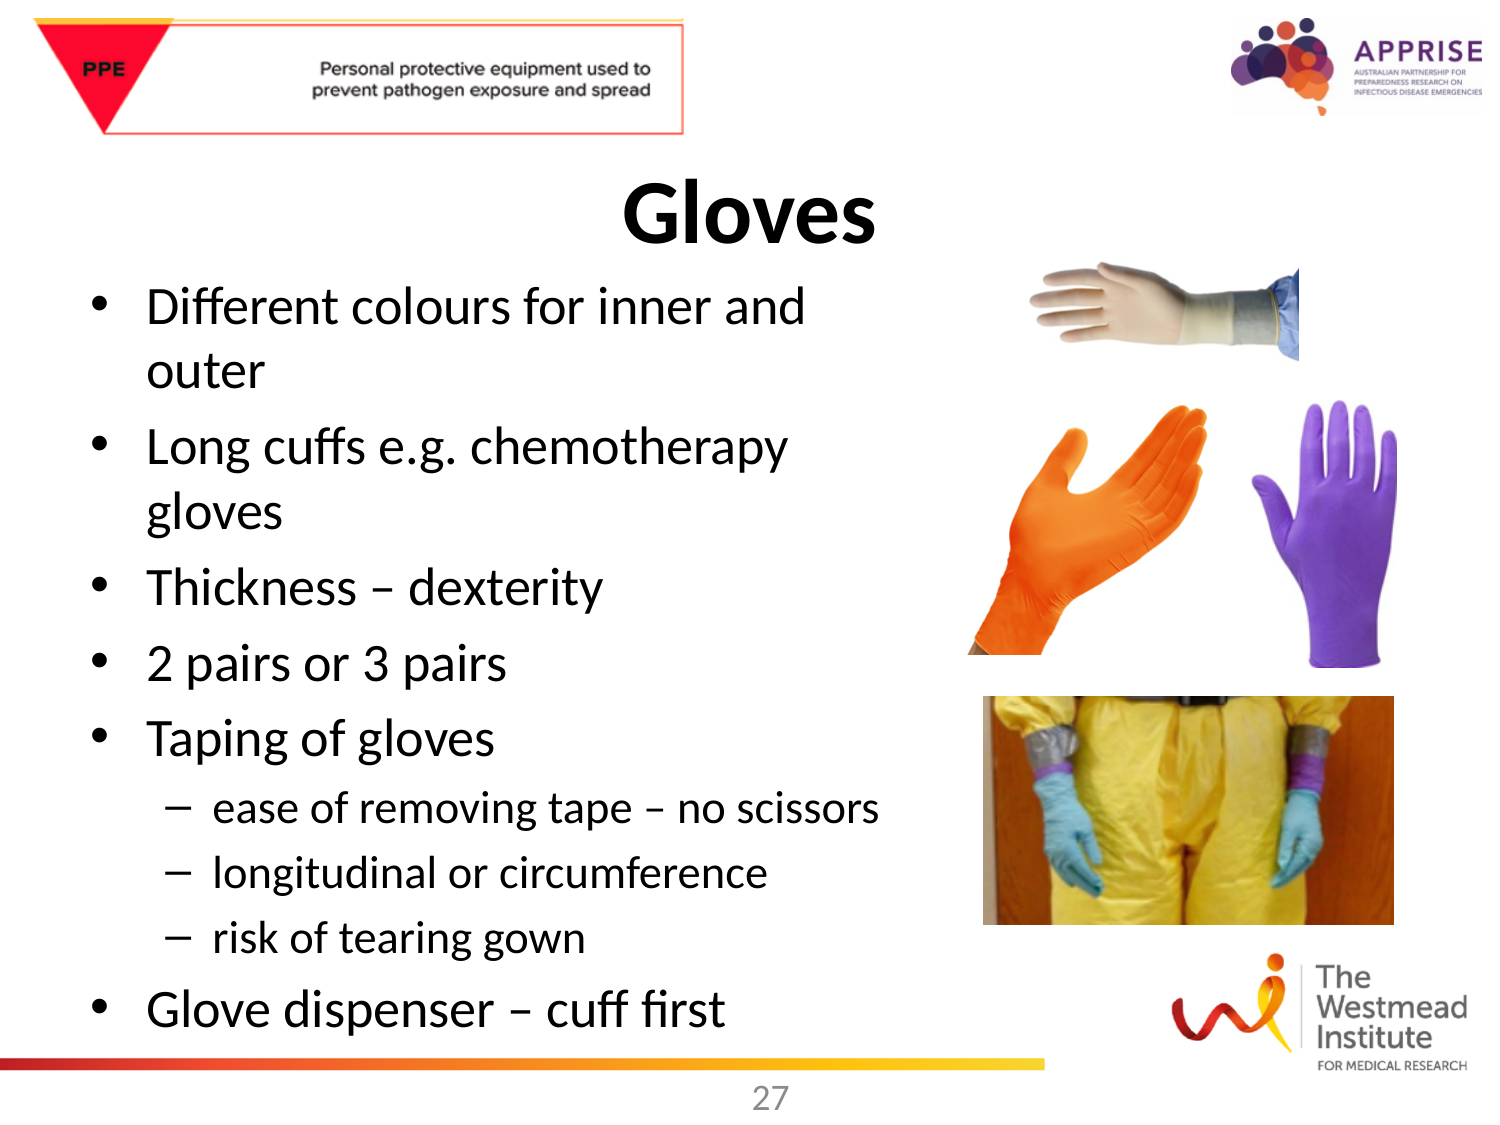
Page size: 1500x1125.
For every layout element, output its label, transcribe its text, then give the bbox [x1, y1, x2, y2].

title Gloves [75, 144, 1425, 258]
list Different colours for inner and outer Long cuffs e.g. chemotherapy gloves Thickness – dexterity 2 pairs or 3 pairs Taping of gloves ease of removing tape – no scissors longitudinal or circumference risk of tearing gown Glove dispenser – cuff first [75, 262, 912, 1047]
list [949, 377, 1228, 655]
picture [0, 0, 1500, 1125]
slide_number 27 [726, 1065, 805, 1125]
